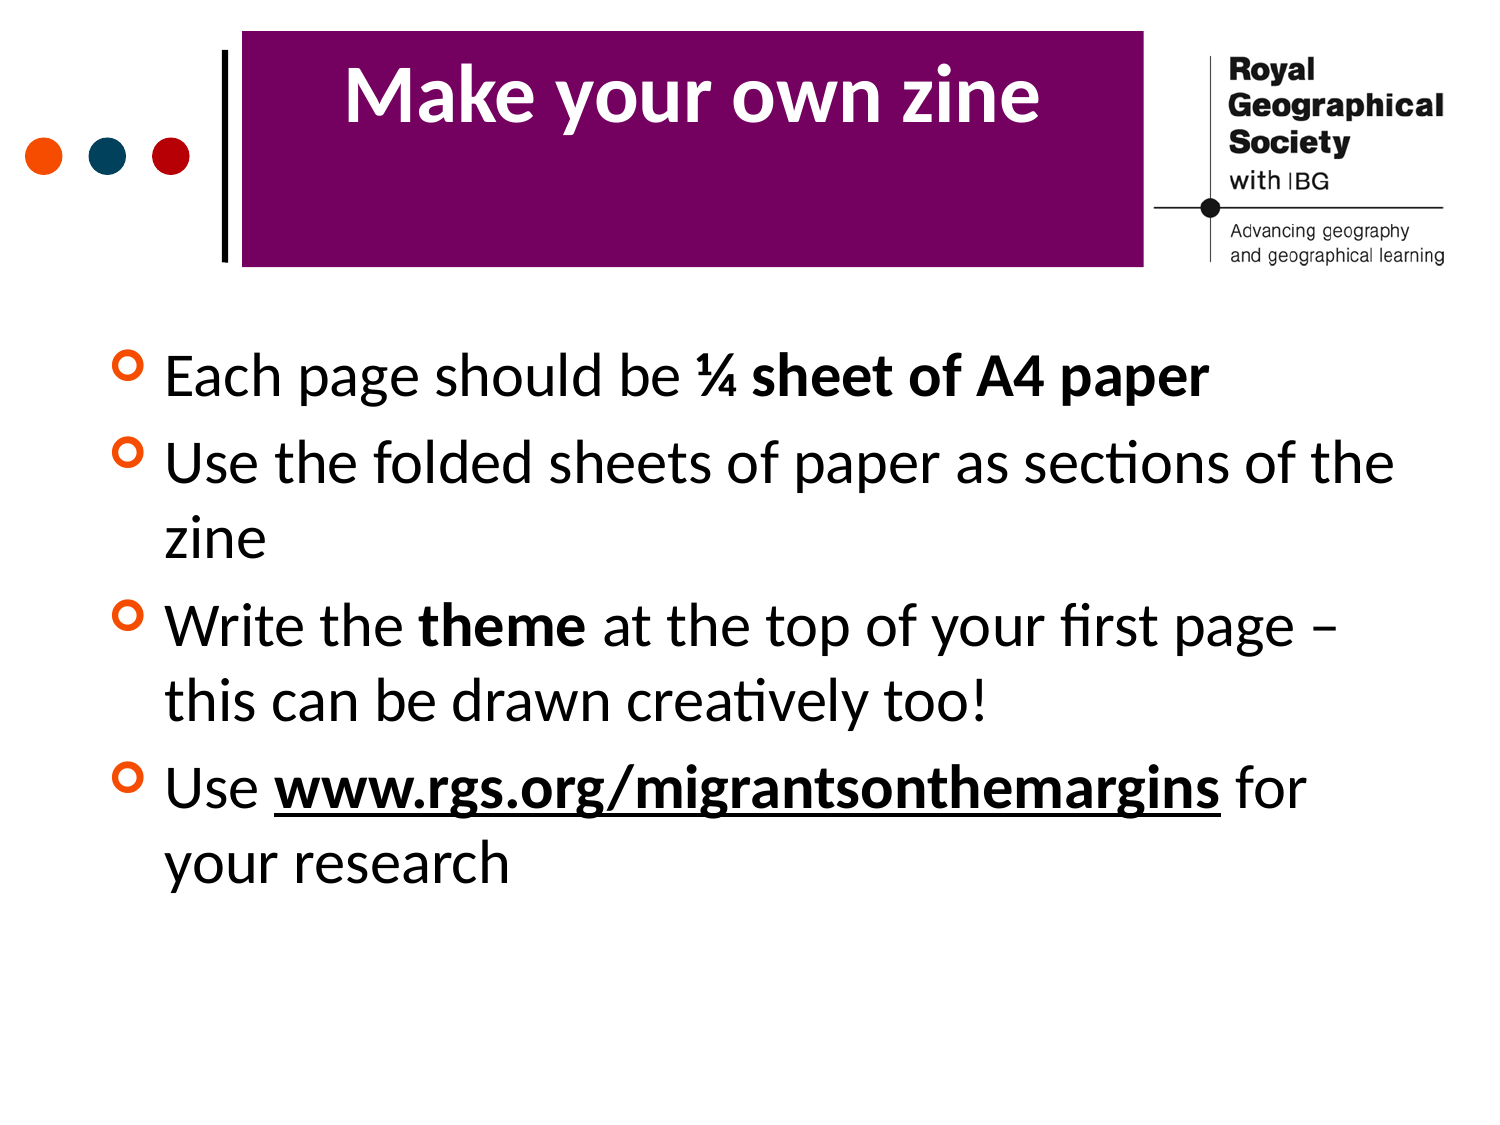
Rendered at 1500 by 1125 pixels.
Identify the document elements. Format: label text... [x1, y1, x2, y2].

title Make your own zine [242, 31, 1144, 268]
picture [1151, 51, 1451, 268]
text_box [50, 315, 1433, 965]
text_box Each page should be ¼ sheet of A4 paper Use the folded sheets of paper as sections of the zine Write the theme at the top of your first page – this can be drawn creatively too! Use www.rgs.org/migrantsonthemargins for your research [93, 326, 1452, 1029]
